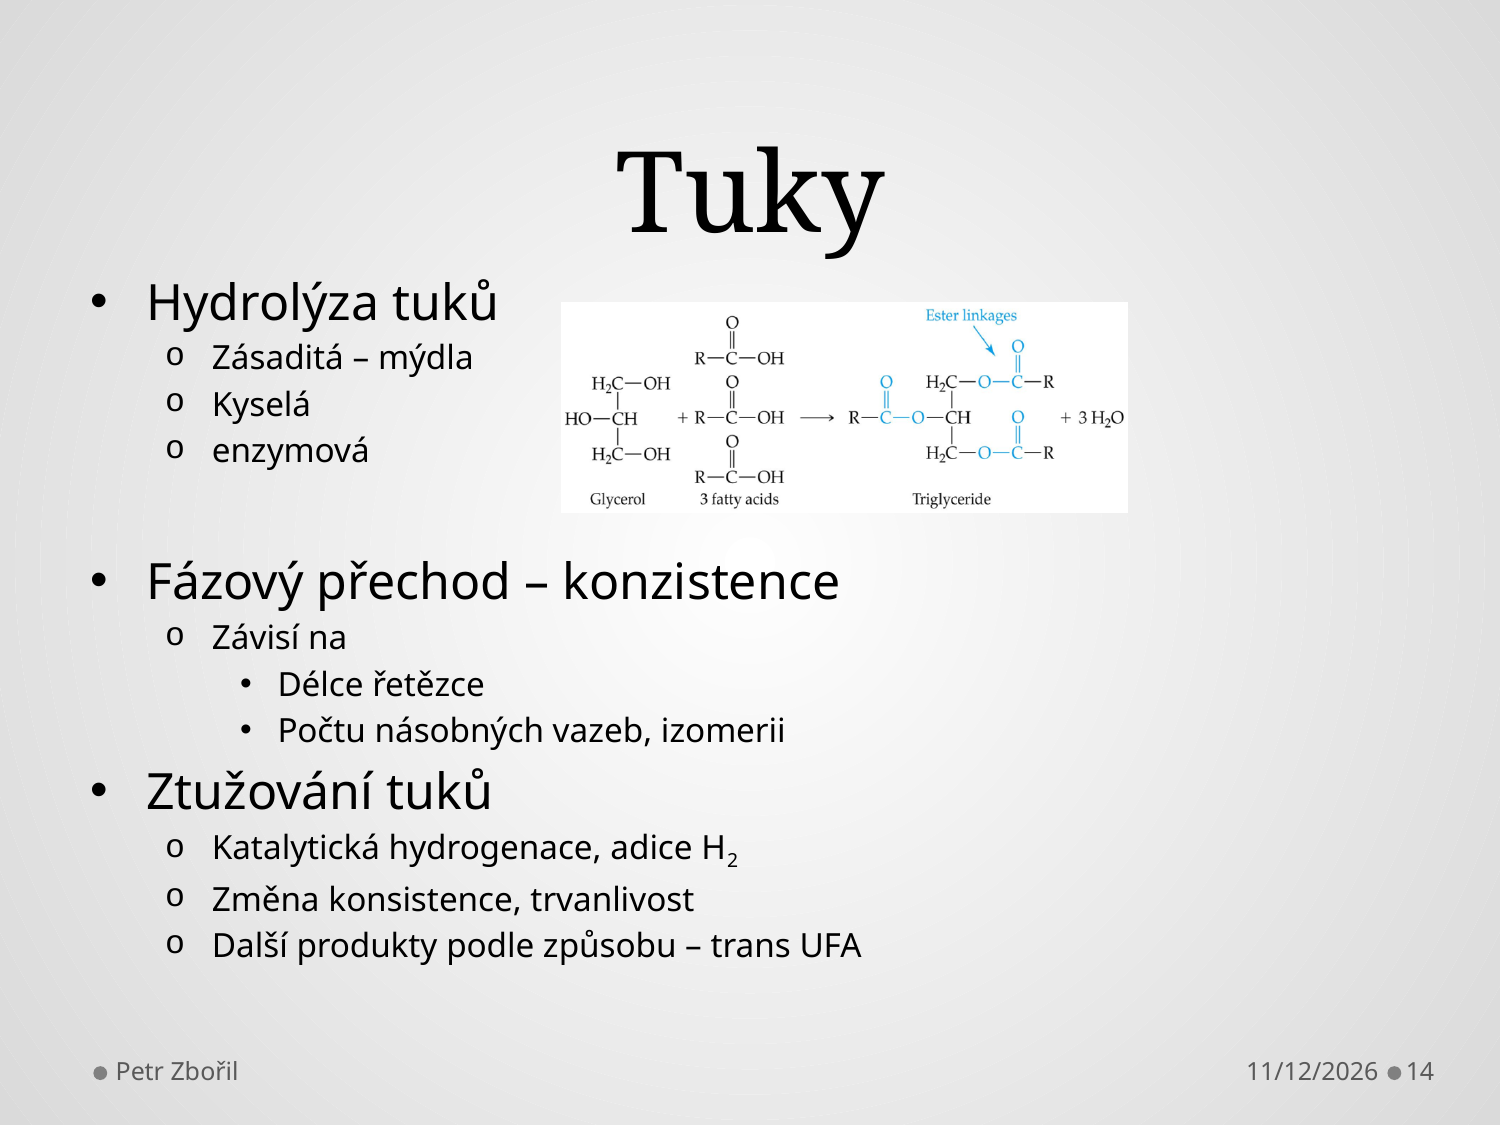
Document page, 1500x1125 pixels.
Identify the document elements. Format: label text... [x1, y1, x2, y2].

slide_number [1043, 1042, 1386, 1103]
slide_number 14 [1401, 1042, 1494, 1103]
picture [560, 302, 1128, 513]
title Tuky [75, 0, 1425, 262]
list Hydrolýza tuků Zásaditá – mýdla Kyselá enzymová Fázový přechod – konzistence Závisí na Délce řetězce Počtu násobných vazeb, izomerii Ztužování tuků Katalytická hydrogenace, adice H2 Změna konsistence, trvanlivost Další produkty podle způsobu – trans UFA [75, 262, 1425, 1005]
footer Petr Zbořil [108, 1042, 576, 1103]
